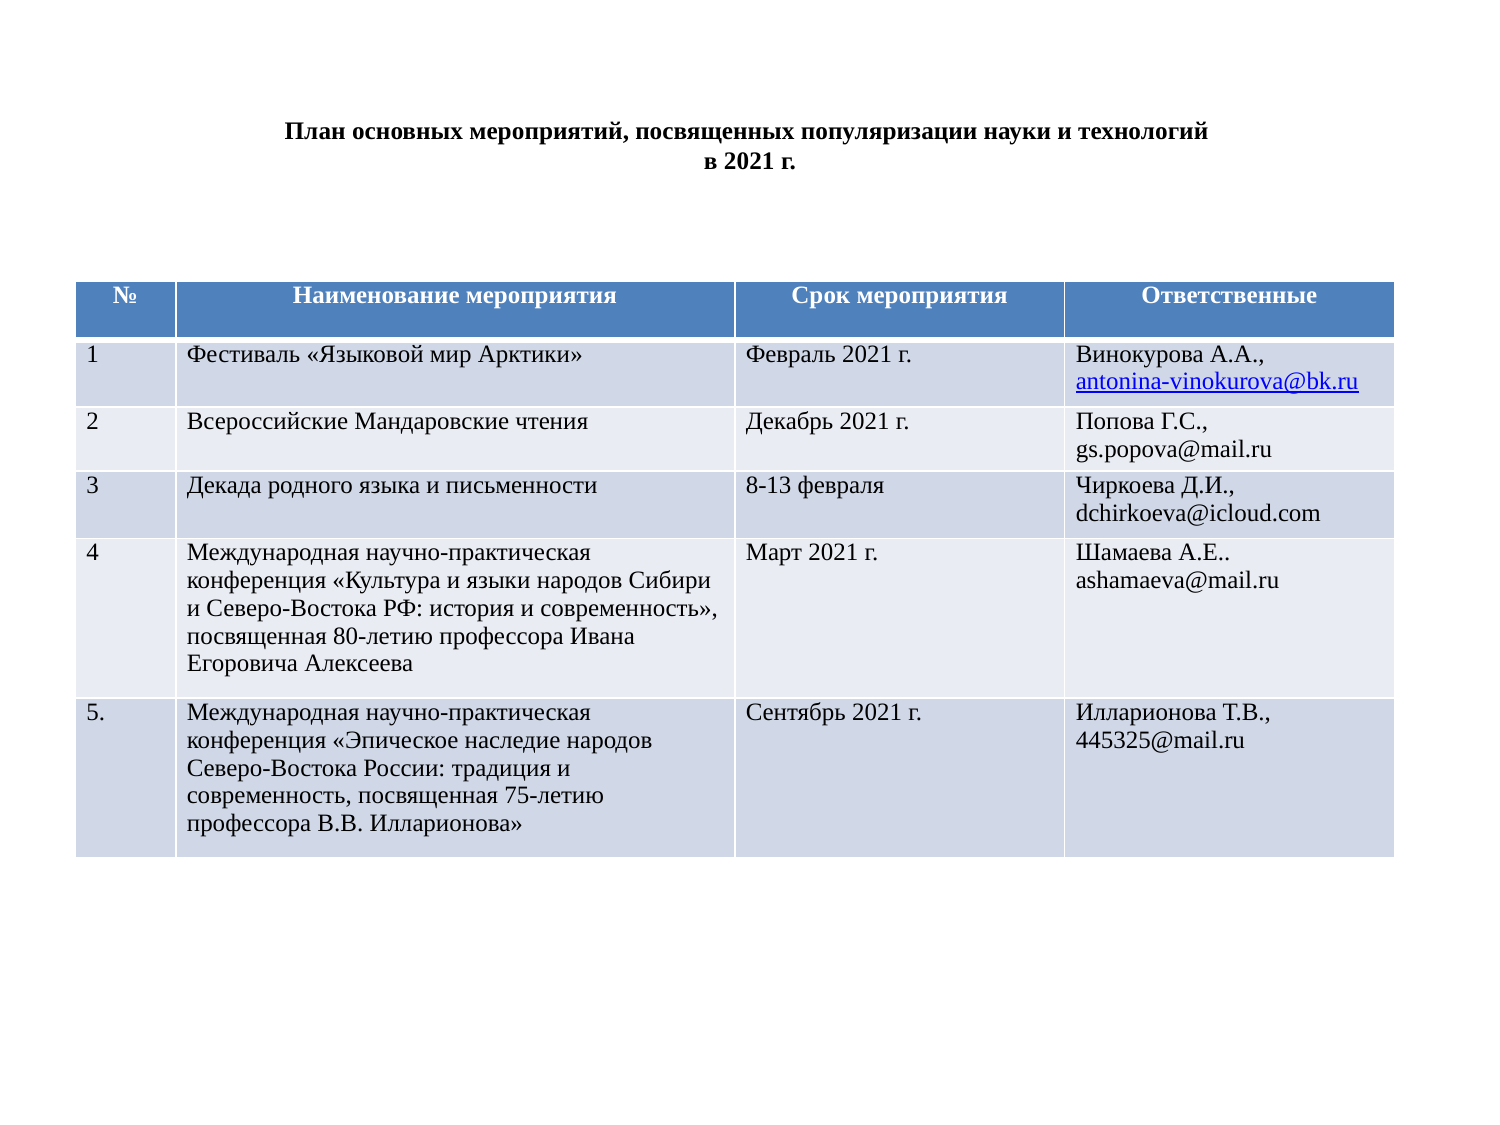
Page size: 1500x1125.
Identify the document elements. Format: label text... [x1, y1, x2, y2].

table_cell Декада родного языка и письменности [177, 472, 734, 538]
table_cell Чиркоева Д.И., dchirkoeva@icloud.com [1065, 472, 1394, 538]
table_cell 4 [76, 539, 175, 697]
table_cell Март 2021 г. [736, 539, 1064, 697]
table_header Срок мероприятия [736, 282, 1064, 337]
table_cell Всероссийские Мандаровские чтения [177, 408, 734, 470]
table_cell Международная научно-практическая конференция «Культура и языки народов Сибири и Северо-Востока РФ: история и современность», посвященная 80-летию профессора Ивана Егоровича Алексеева [177, 539, 734, 697]
table_cell Илларионова Т.В., 445325@mail.ru [1065, 699, 1394, 857]
table_cell 2 [76, 408, 175, 470]
table_cell 3 [76, 472, 175, 538]
title План основных мероприятий, посвященных популяризации науки и технологий в 2021 г. [75, 45, 1425, 233]
table_cell Международная научно-практическая конференция «Эпическое наследие народов Северо-Востока России: традиция и современность, посвященная 75-летию профессора В.В. Илларионова» [177, 699, 734, 857]
table_cell Шамаева А.Е.. ashamaeva@mail.ru [1065, 539, 1394, 697]
table_cell Винокурова А.А., antonina-vinokurova@bk.ru [1065, 343, 1394, 406]
table_cell 8-13 февраля [736, 472, 1064, 538]
table_cell 1 [76, 343, 175, 406]
table_cell Сентябрь 2021 г. [736, 699, 1064, 857]
table_header № [76, 282, 175, 337]
table_cell Попова Г.С., gs.popova@mail.ru [1065, 408, 1394, 470]
table_cell 5. [76, 699, 175, 857]
table_header Наименование мероприятия [177, 282, 734, 337]
table_cell Декабрь 2021 г. [736, 408, 1064, 470]
table_cell Февраль 2021 г. [736, 343, 1064, 406]
table_header Ответственные [1065, 282, 1394, 337]
table_cell Фестиваль «Языковой мир Арктики» [177, 343, 734, 406]
